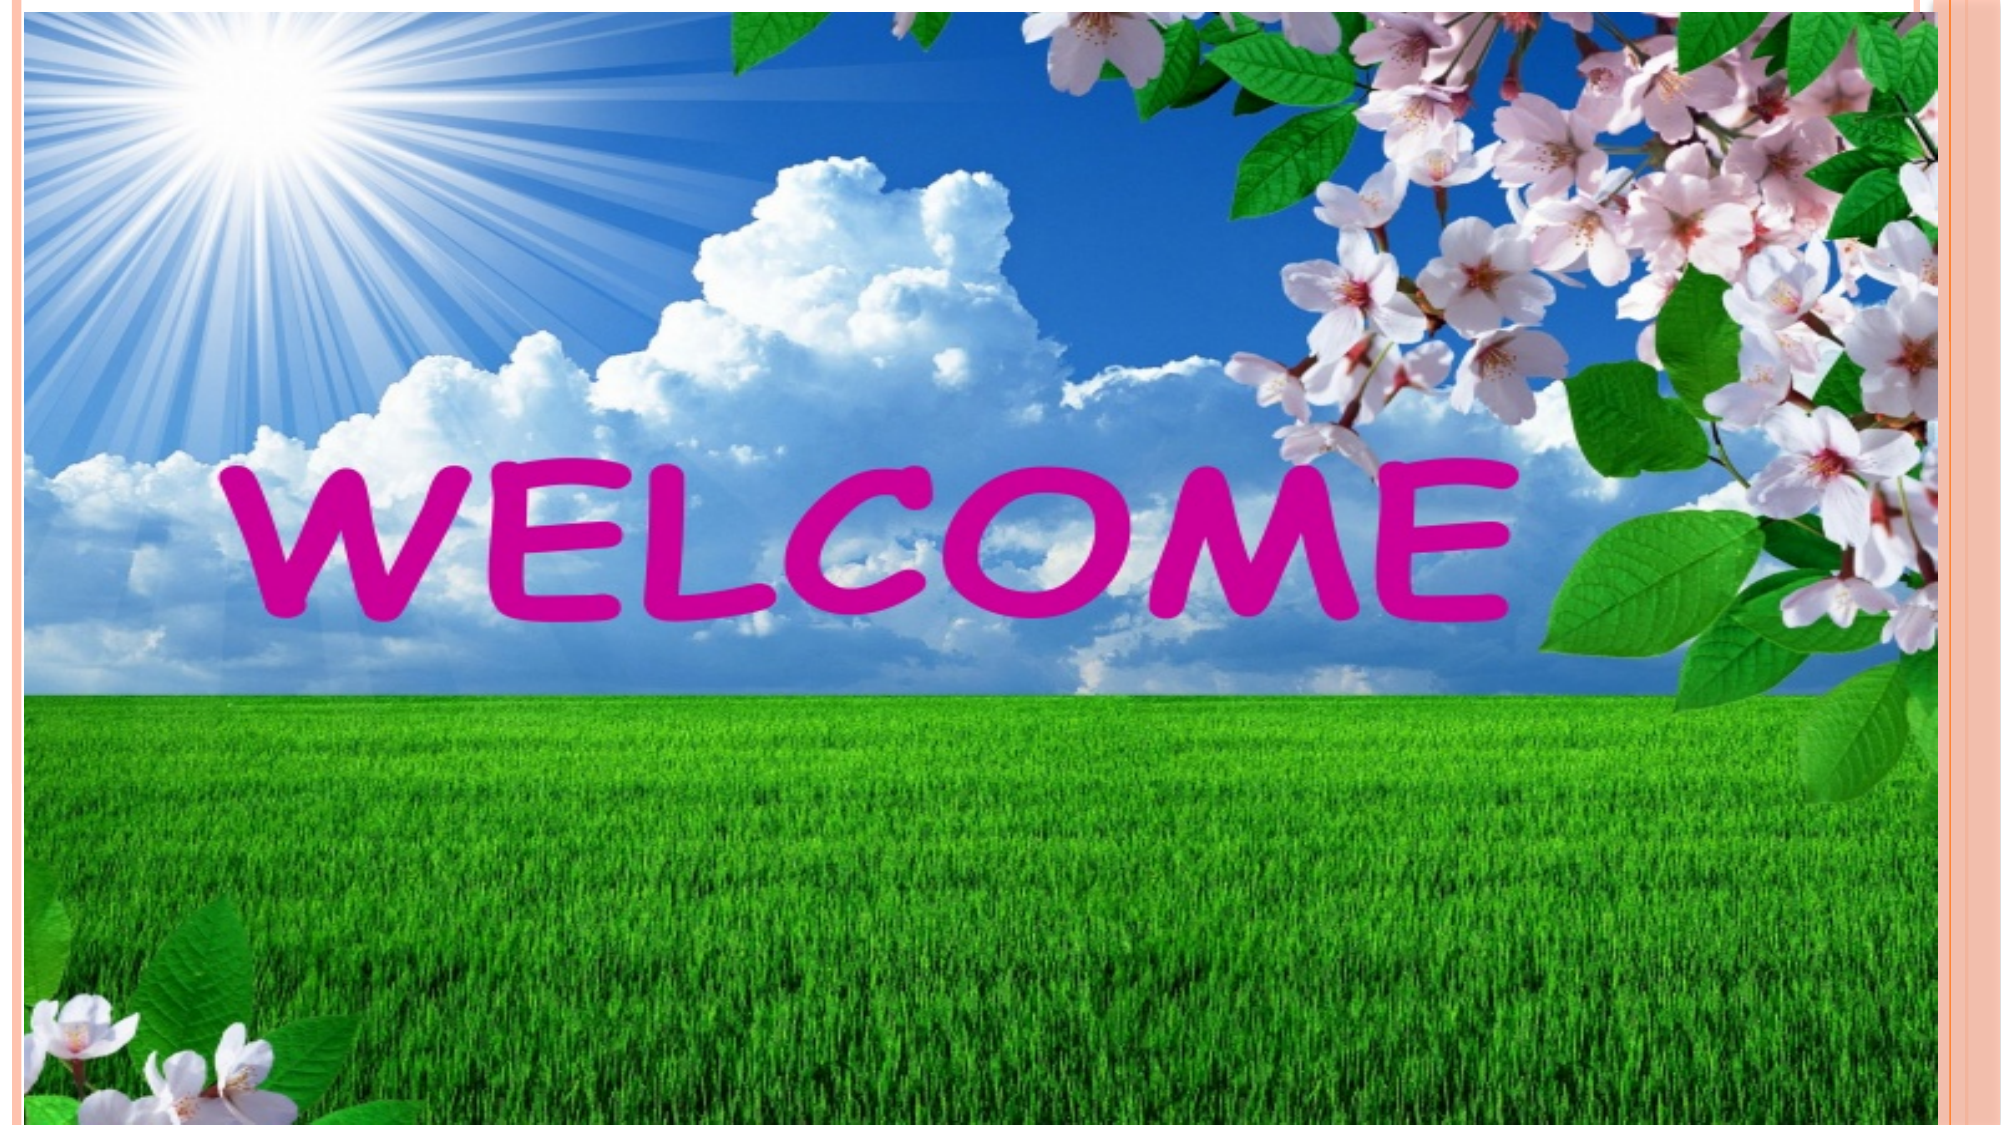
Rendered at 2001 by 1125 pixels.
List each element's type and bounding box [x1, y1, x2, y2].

list [24, 11, 1938, 1125]
